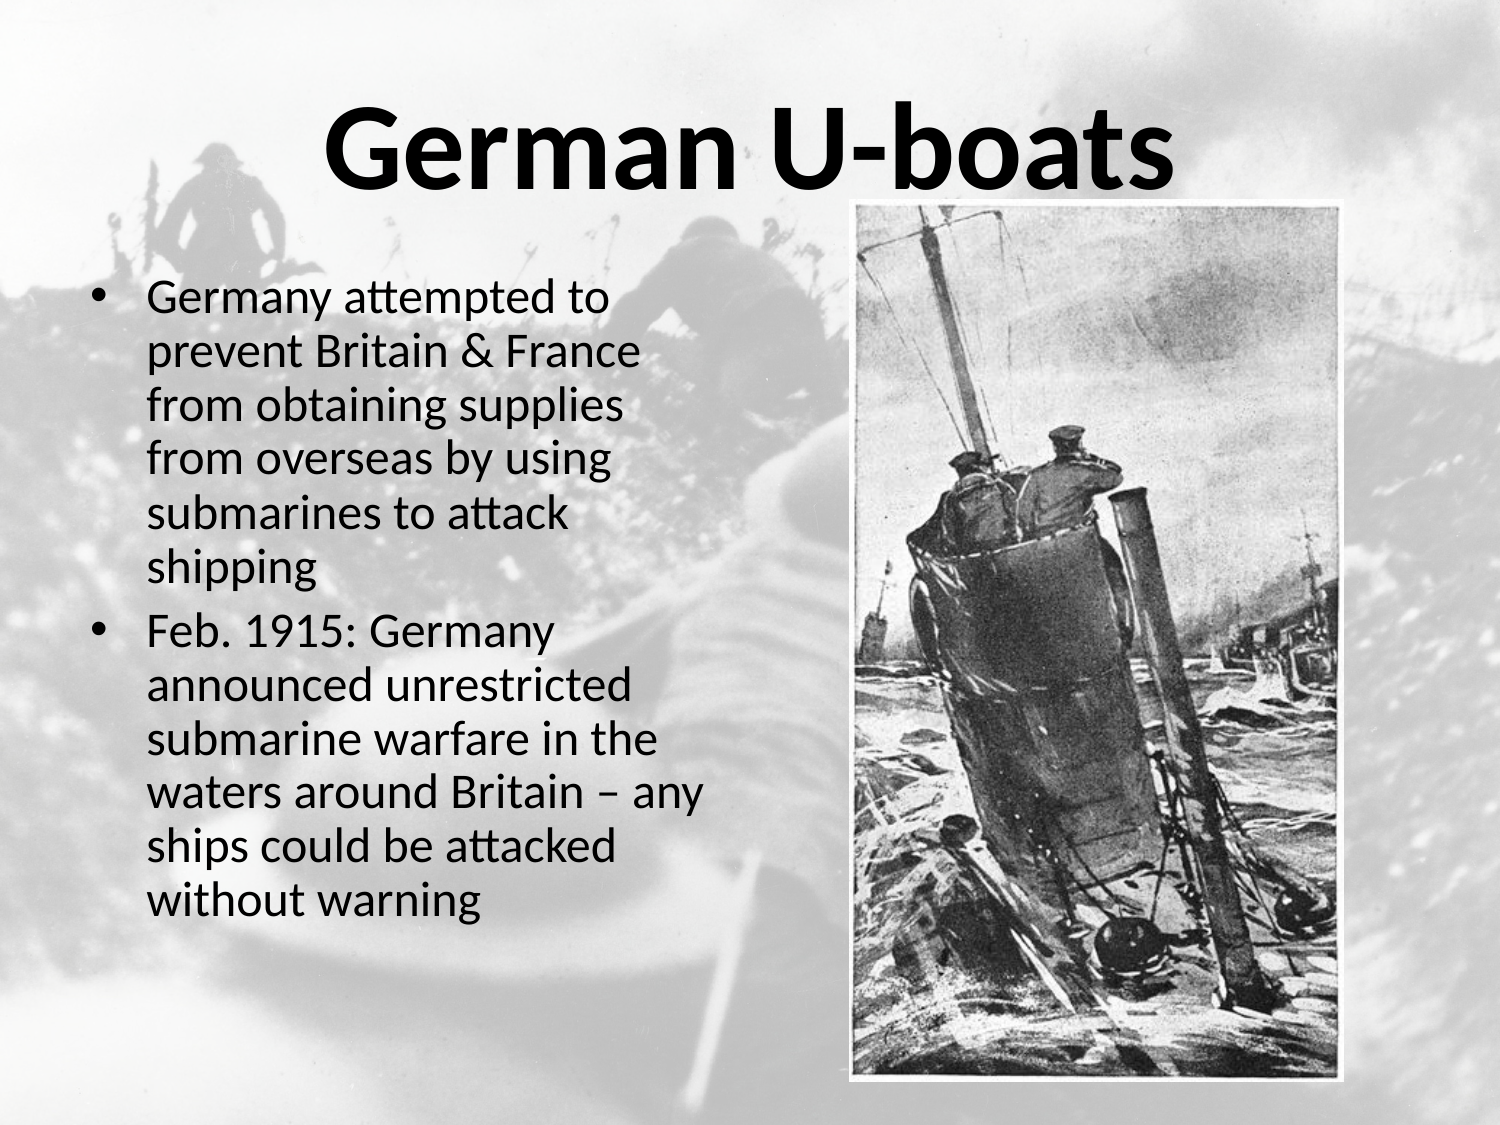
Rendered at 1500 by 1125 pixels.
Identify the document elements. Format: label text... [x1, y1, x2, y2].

title German U-boats [75, 45, 1425, 233]
picture [849, 199, 1344, 1082]
list Germany attempted to prevent Britain & France from obtaining supplies from overseas by using submarines to attack shipping Feb. 1915: Germany announced unrestricted submarine warfare in the waters around Britain – any ships could be attacked without warning [75, 262, 738, 1006]
